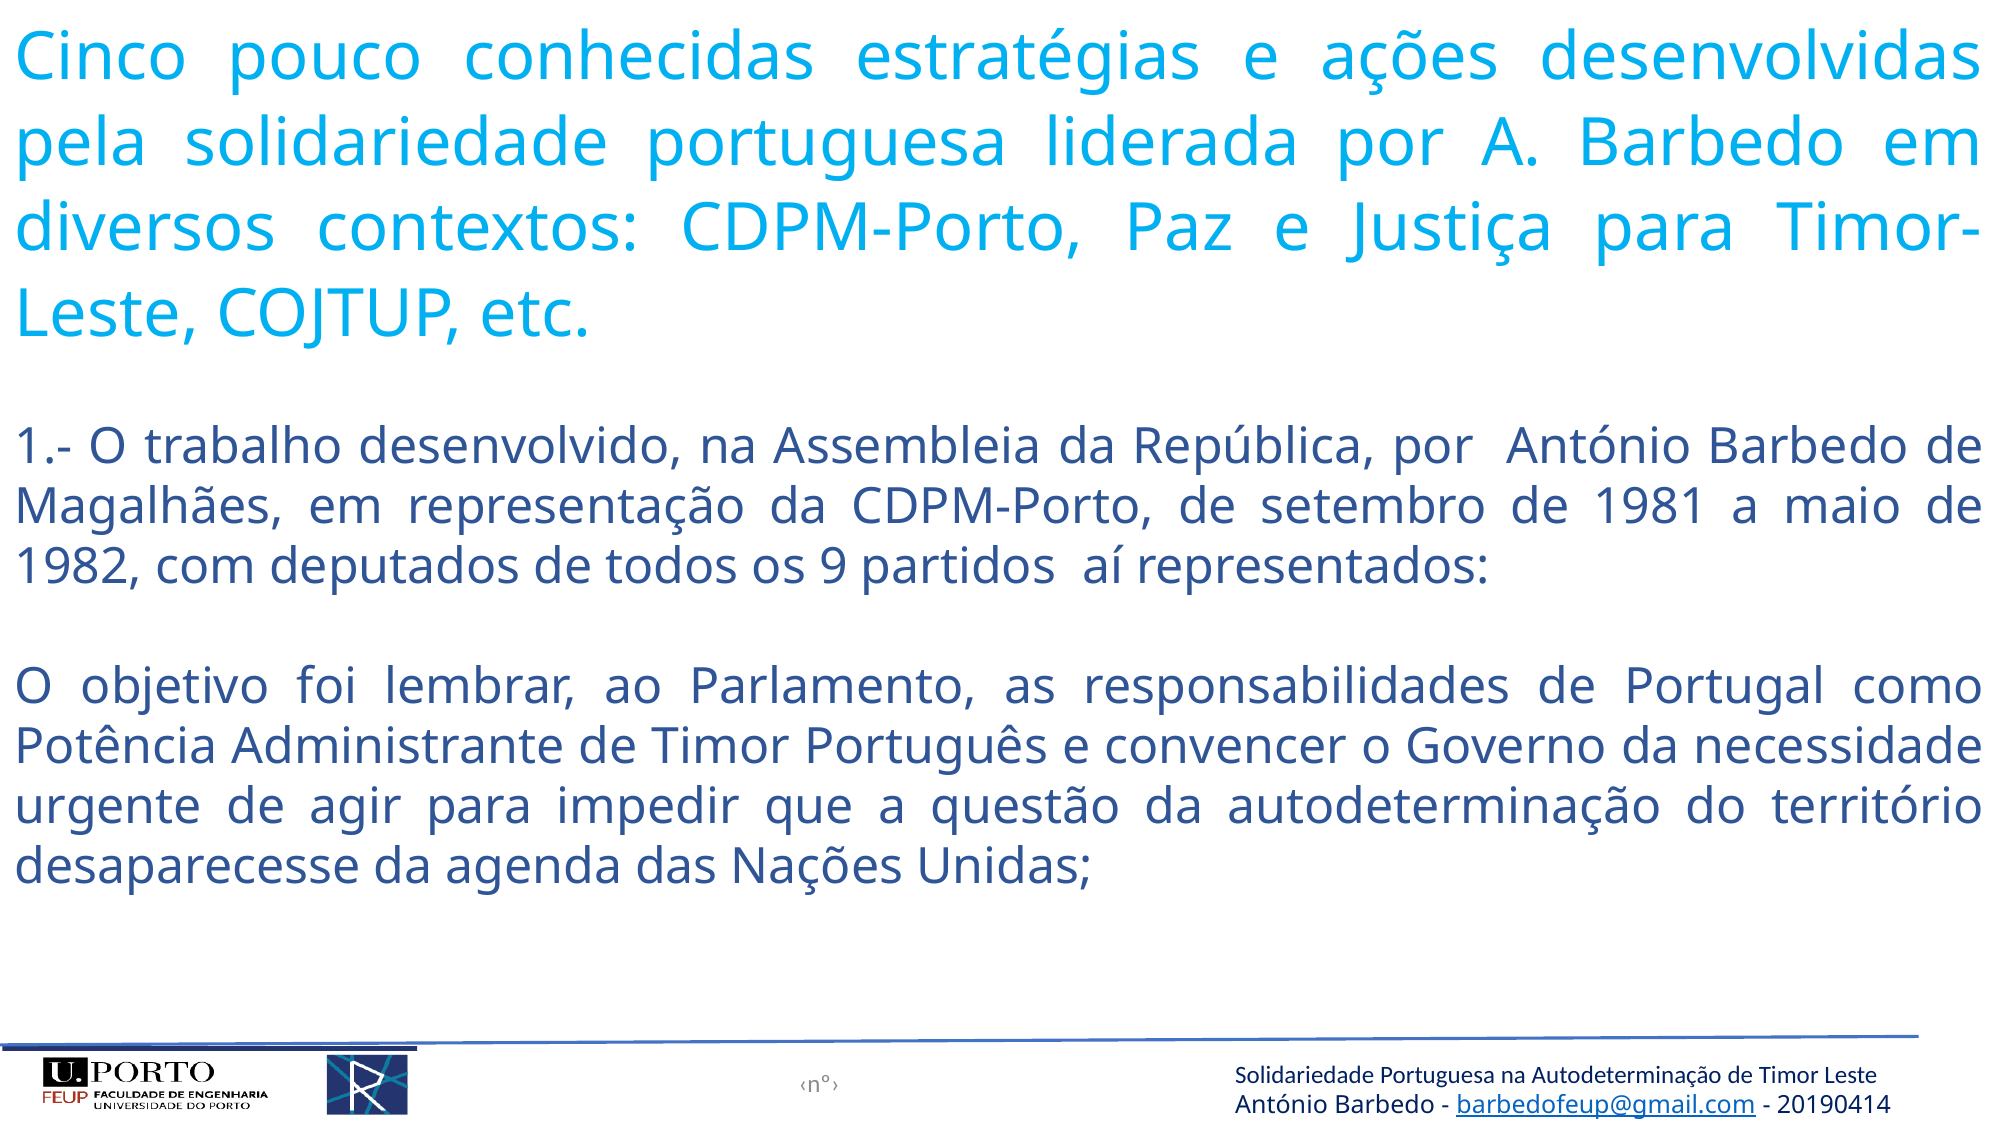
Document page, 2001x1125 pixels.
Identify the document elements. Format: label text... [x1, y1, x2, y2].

text_box Cinco pouco conhecidas estratégias e ações desenvolvidas pela solidariedade portuguesa liderada por A. Barbedo em diversos contextos: CDPM-Porto, Paz e Justiça para Timor-Leste, COJTUP, etc. 1.- O trabalho desenvolvido, na Assembleia da República, por António Barbedo de Magalhães, em representação da CDPM-Porto, de setembro de 1981 a maio de 1982, com deputados de todos os 9 partidos aí representados: O objetivo foi lembrar, ao Parlamento, as responsabilidades de Portugal como Potência Administrante de Timor Português e convencer o Governo da necessidade urgente de agir para impedir que a questão da autodeterminação do território desaparecesse da agenda das Nações Unidas; [0, 0, 2000, 901]
picture [2, 1046, 418, 1118]
footer ‹nº› [755, 1040, 883, 1125]
